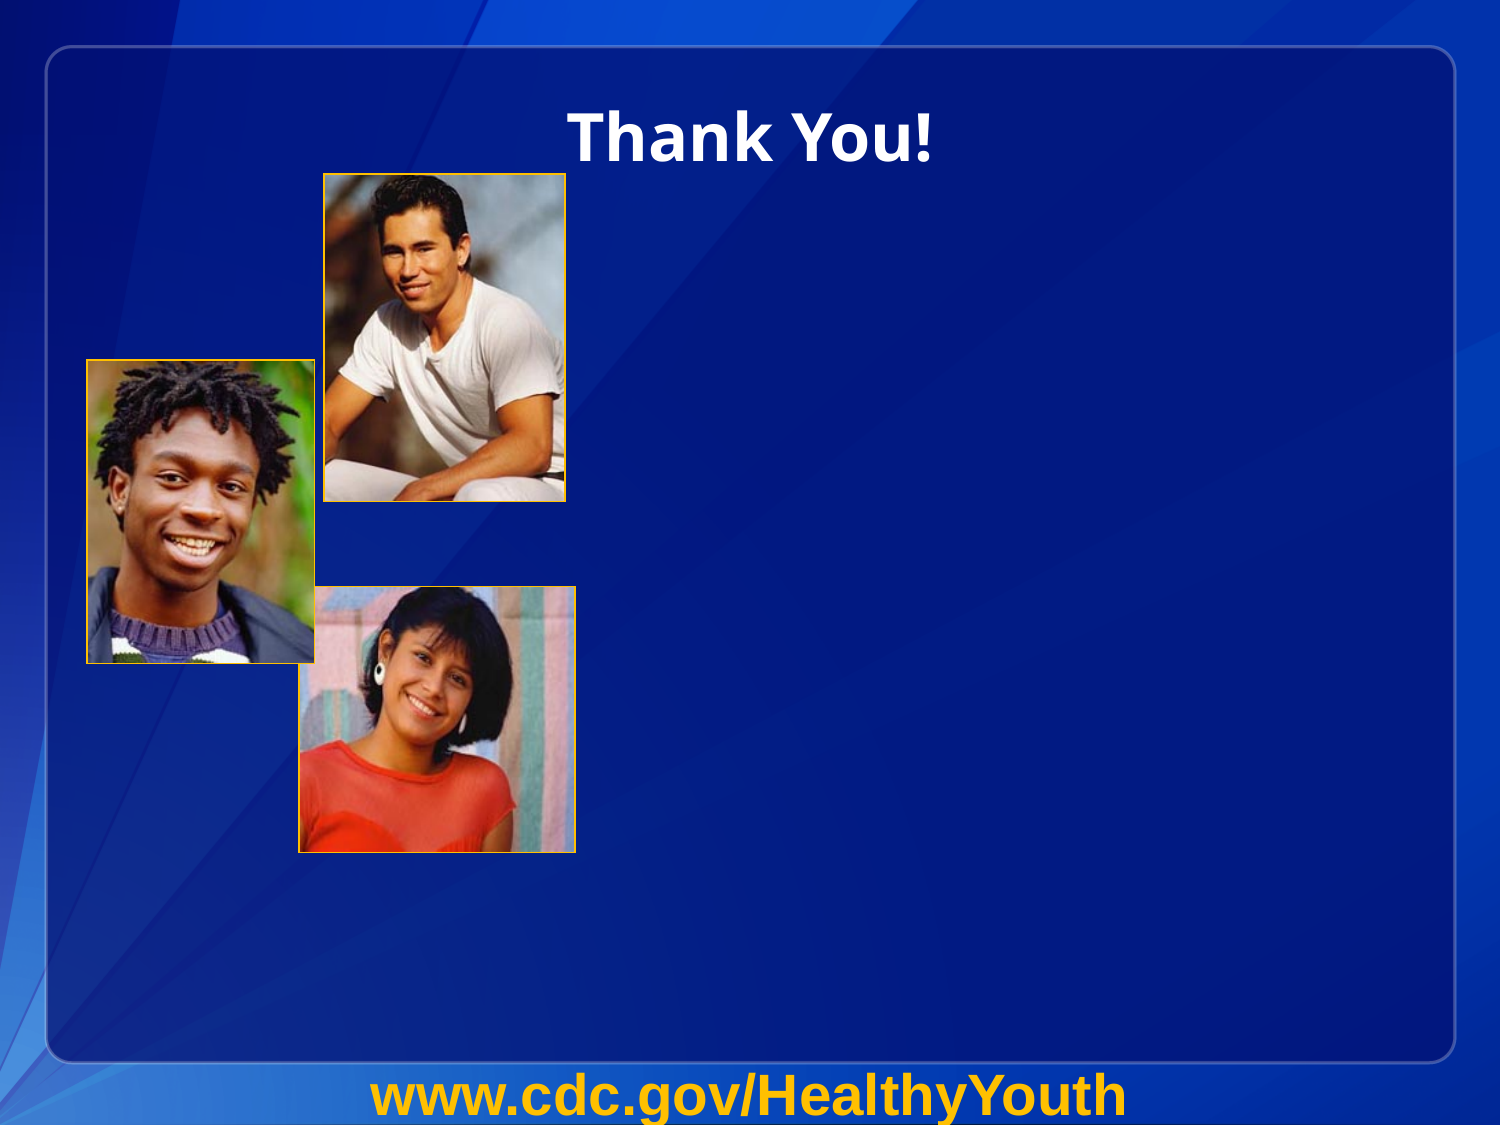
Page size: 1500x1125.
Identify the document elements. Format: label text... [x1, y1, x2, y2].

text_box www.cdc.gov/HealthyYouth [355, 1050, 1144, 1125]
picture [0, 0, 1500, 87]
title Thank You! [0, 87, 1500, 275]
picture [324, 174, 565, 501]
picture [0, 275, 1500, 1125]
